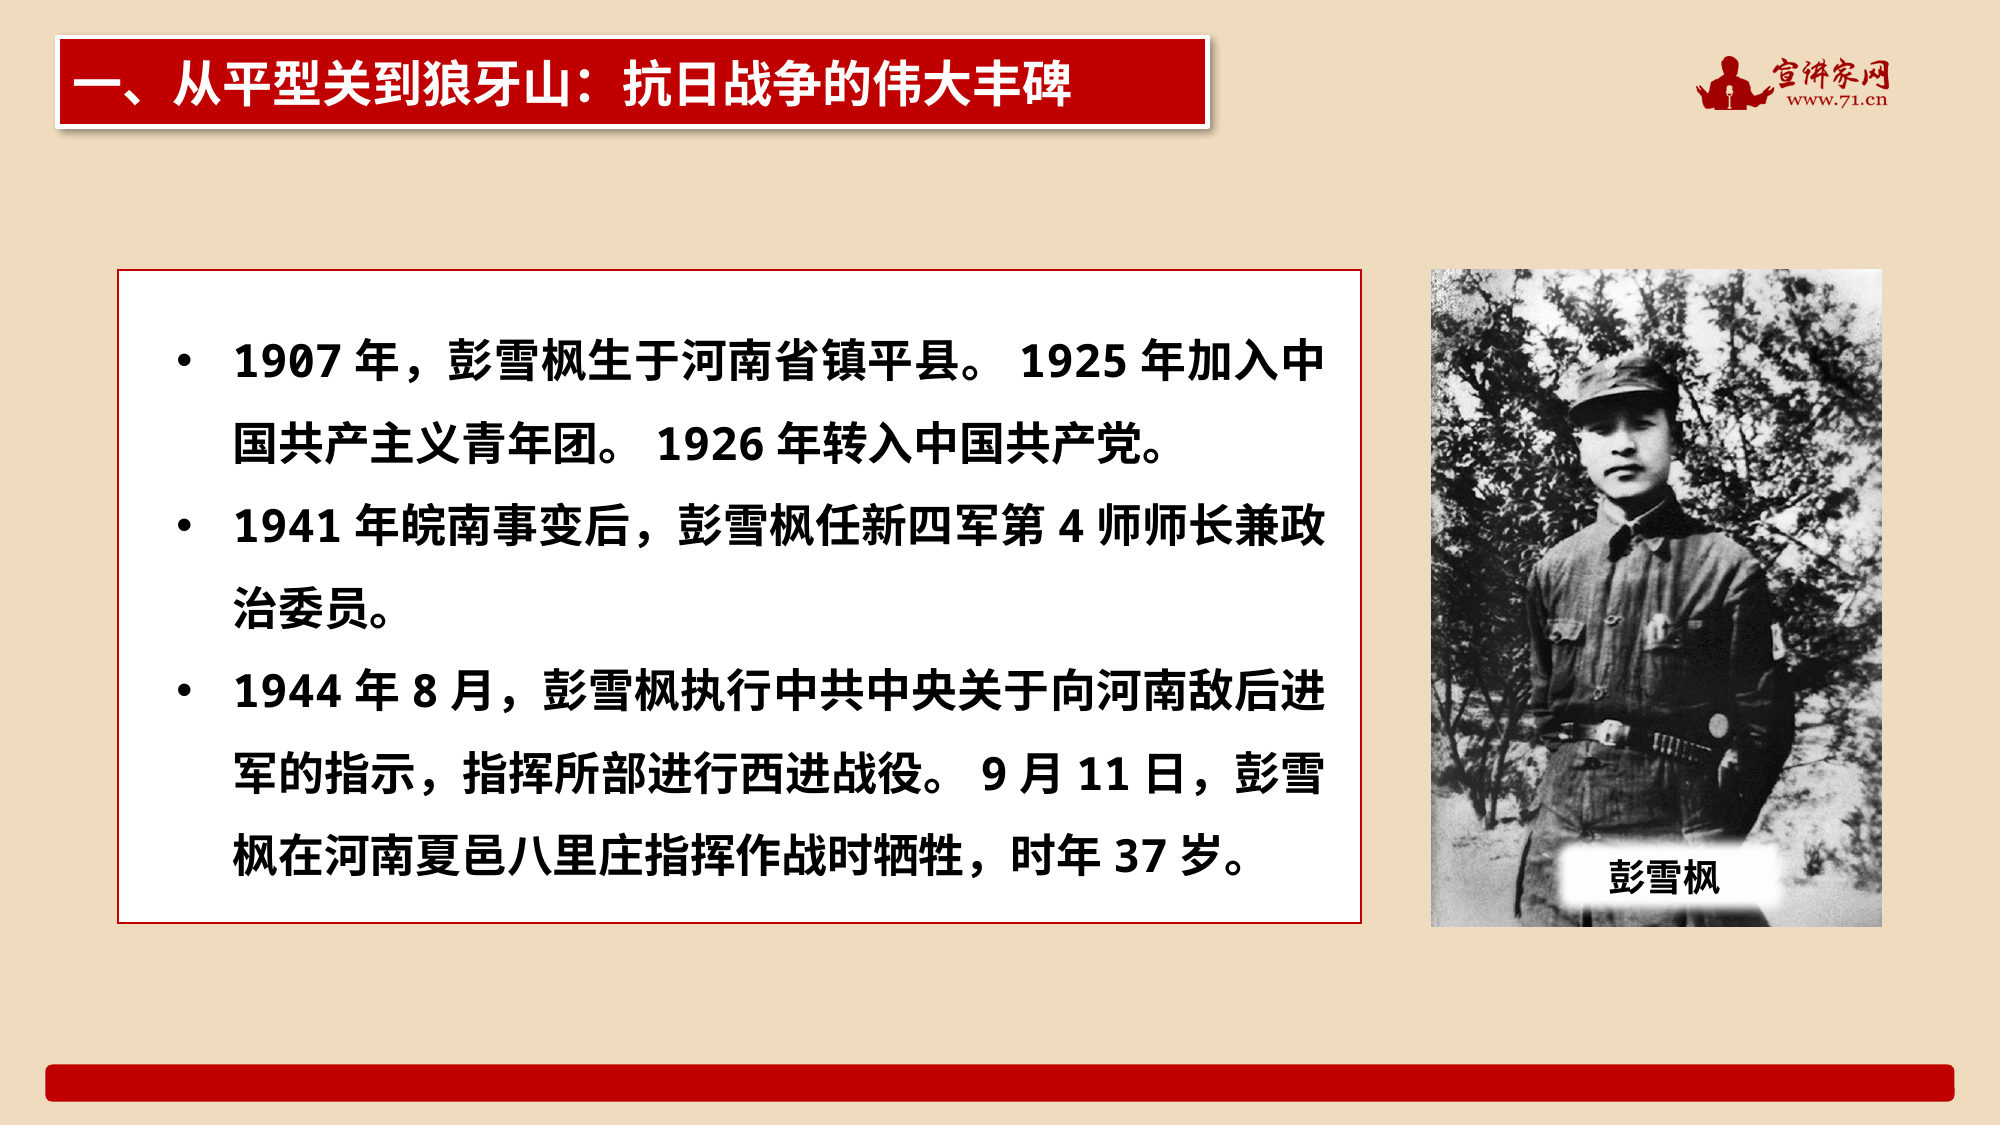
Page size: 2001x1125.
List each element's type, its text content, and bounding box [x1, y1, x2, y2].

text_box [118, 269, 1882, 927]
text_box 一、从平型关到狼牙山：抗日战争的伟大丰碑 [57, 37, 1208, 127]
picture [1696, 53, 1889, 111]
text_box [45, 1064, 1955, 1102]
